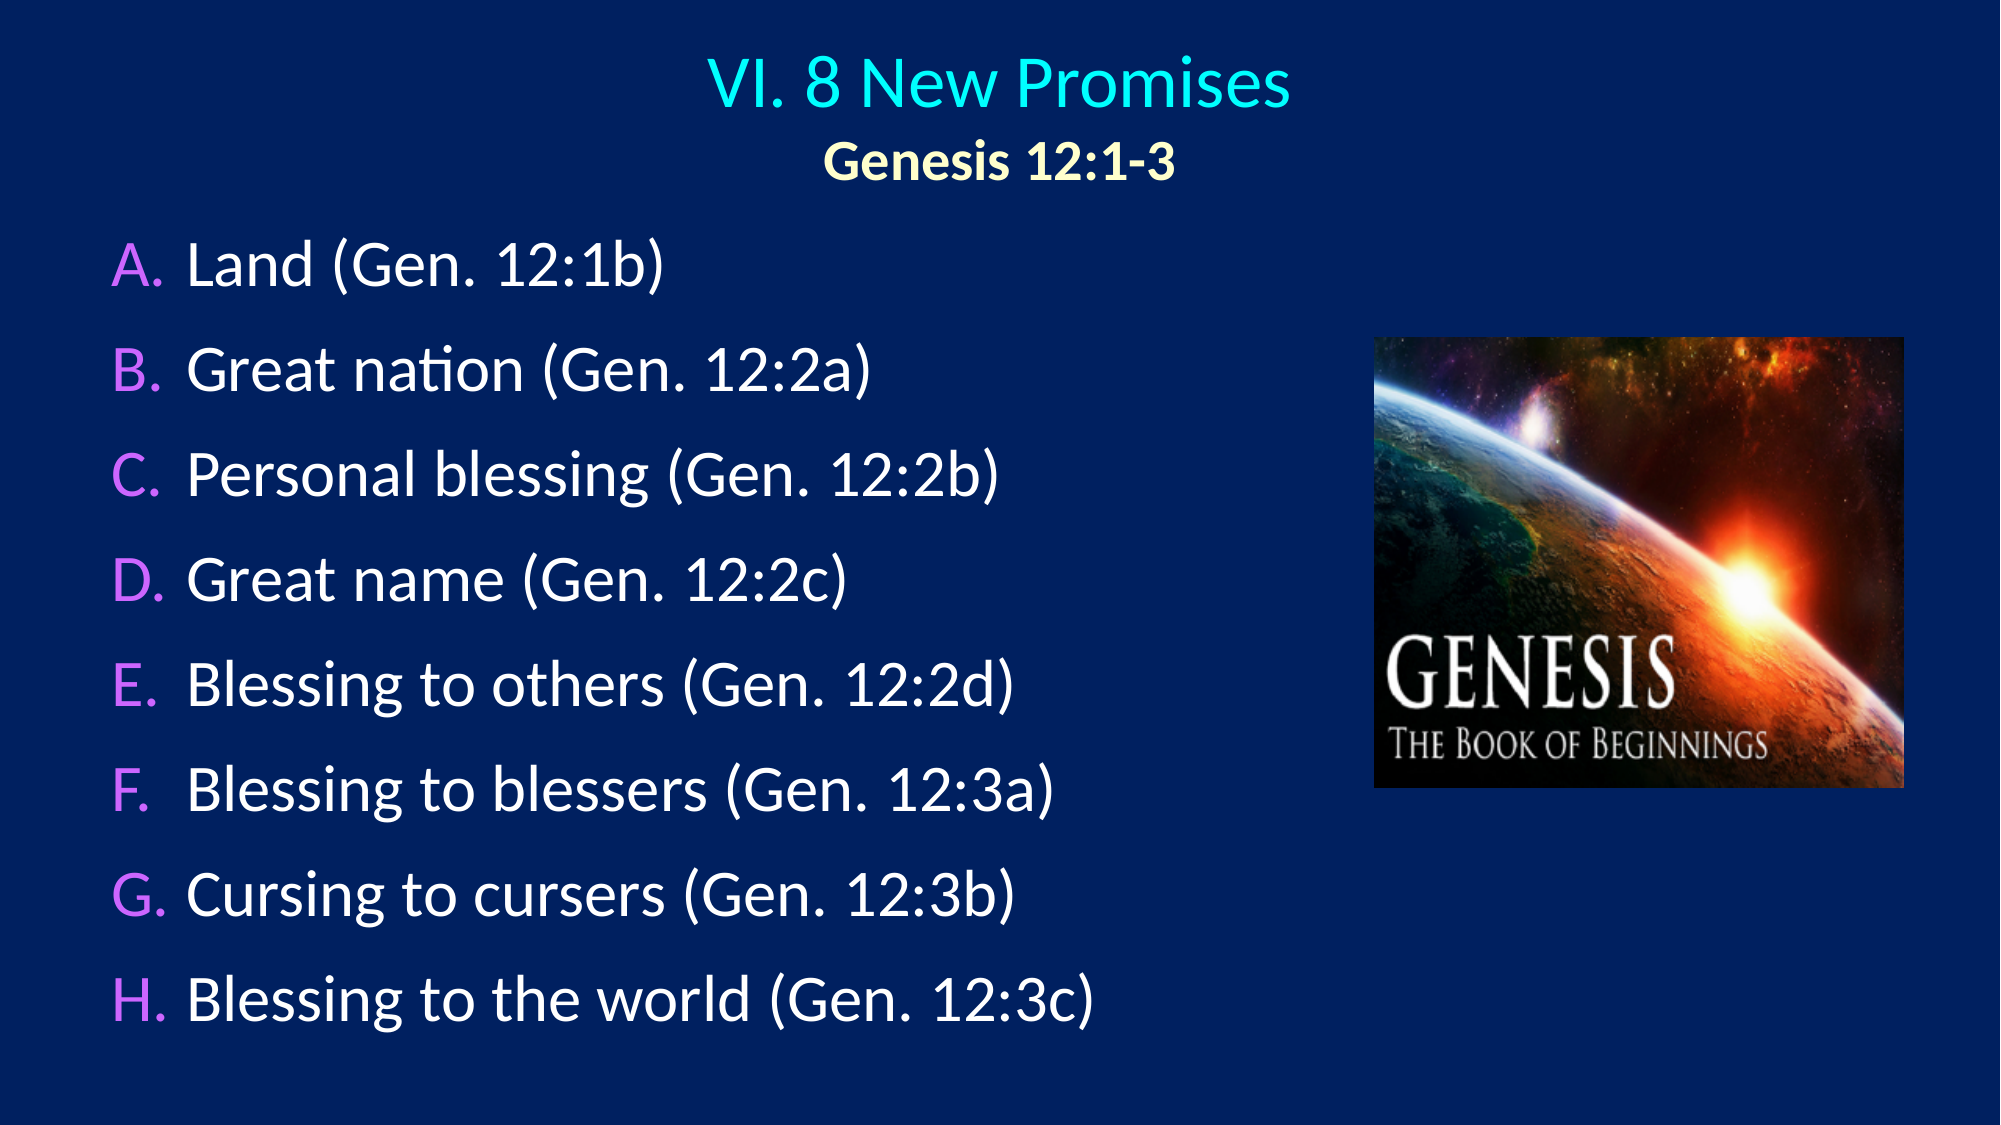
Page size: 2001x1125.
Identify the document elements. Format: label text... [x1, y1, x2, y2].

picture [1374, 337, 1905, 788]
list Land (Gen. 12:1b) Great nation (Gen. 12:2a) Personal blessing (Gen. 12:2b) Great name (Gen. 12:2c) Blessing to others (Gen. 12:2d) Blessing to blessers (Gen. 12:3a) Cursing to cursers (Gen. 12:3b) Blessing to the world (Gen. 12:3c) [95, 212, 1276, 1038]
title VI. 8 New Promises Genesis 12:1-3 [671, 37, 1329, 188]
